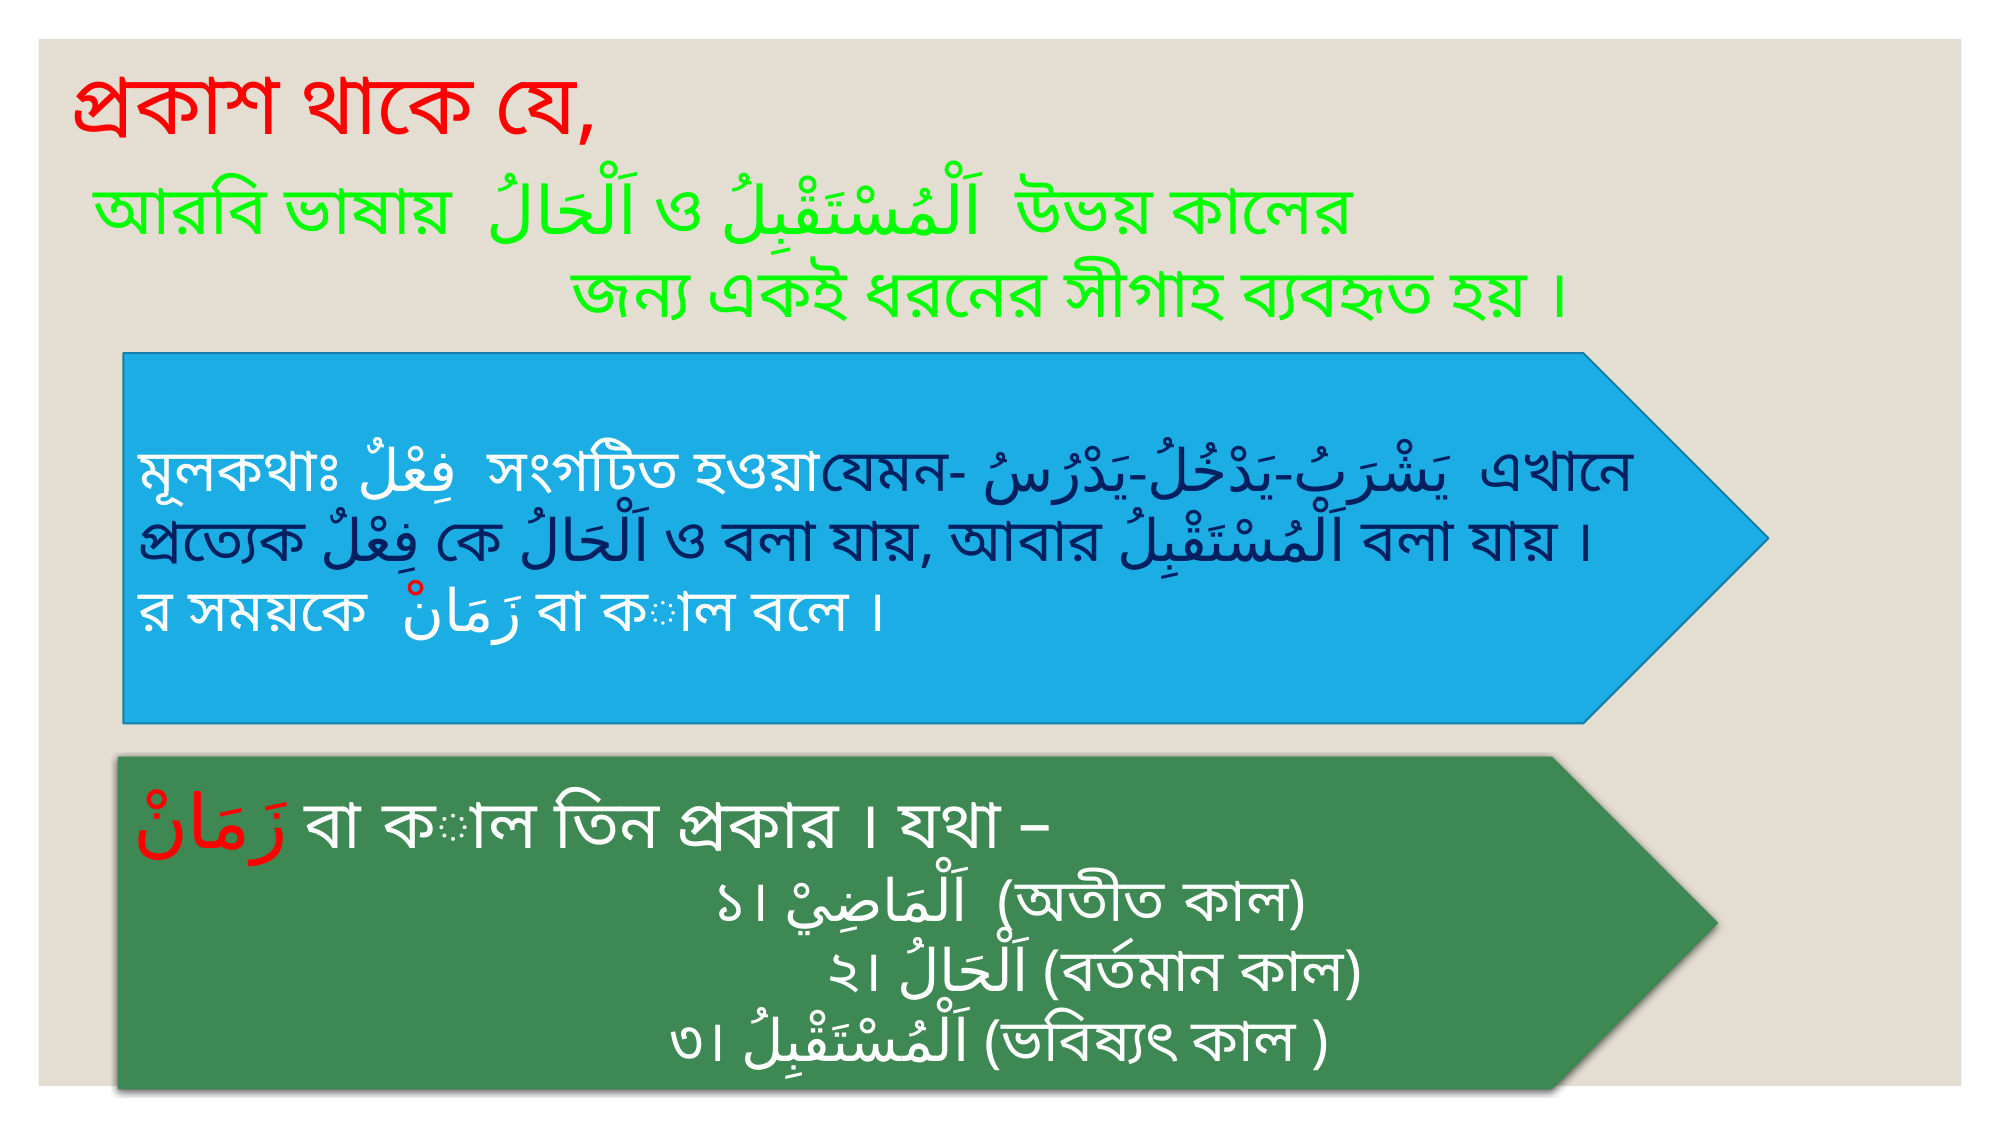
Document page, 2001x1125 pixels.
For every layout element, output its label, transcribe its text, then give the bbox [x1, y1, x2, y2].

text_box প্রকাশ থাকে যে, আরবি ভাষায় اَلْحَالُ ও اَلْمُسْتَقْبِلُ উভয় কালের জন্য একই ধরনের সীগাহ ব্যবহৃত হয় । [56, 43, 1988, 367]
text_box زَمَانْ বা কাল তিন প্রকার । যথা – ১। اَلْمَاضِيْ (অতীত কাল) ২। اَلْحَالُ (বর্তমান কাল) ৩। اَلْمُسْتَقْبِلُ (ভবিষ্যৎ কাল ) [117, 756, 1719, 1090]
text_box মূলকথাঃ فِعْلٌ সংগটিত হওয়াযেমন- يَشْرَبُ-يَدْخُلُ-يَدْرُسُ এখানে প্রত্যেক فِعْلٌ কে اَلْحَالُ ও বলা যায়, আবার اَلْمُسْتَقْبِلُ বলা যায় । র সময়কে زَمَانْ বা কাল বলে । [122, 352, 1770, 725]
